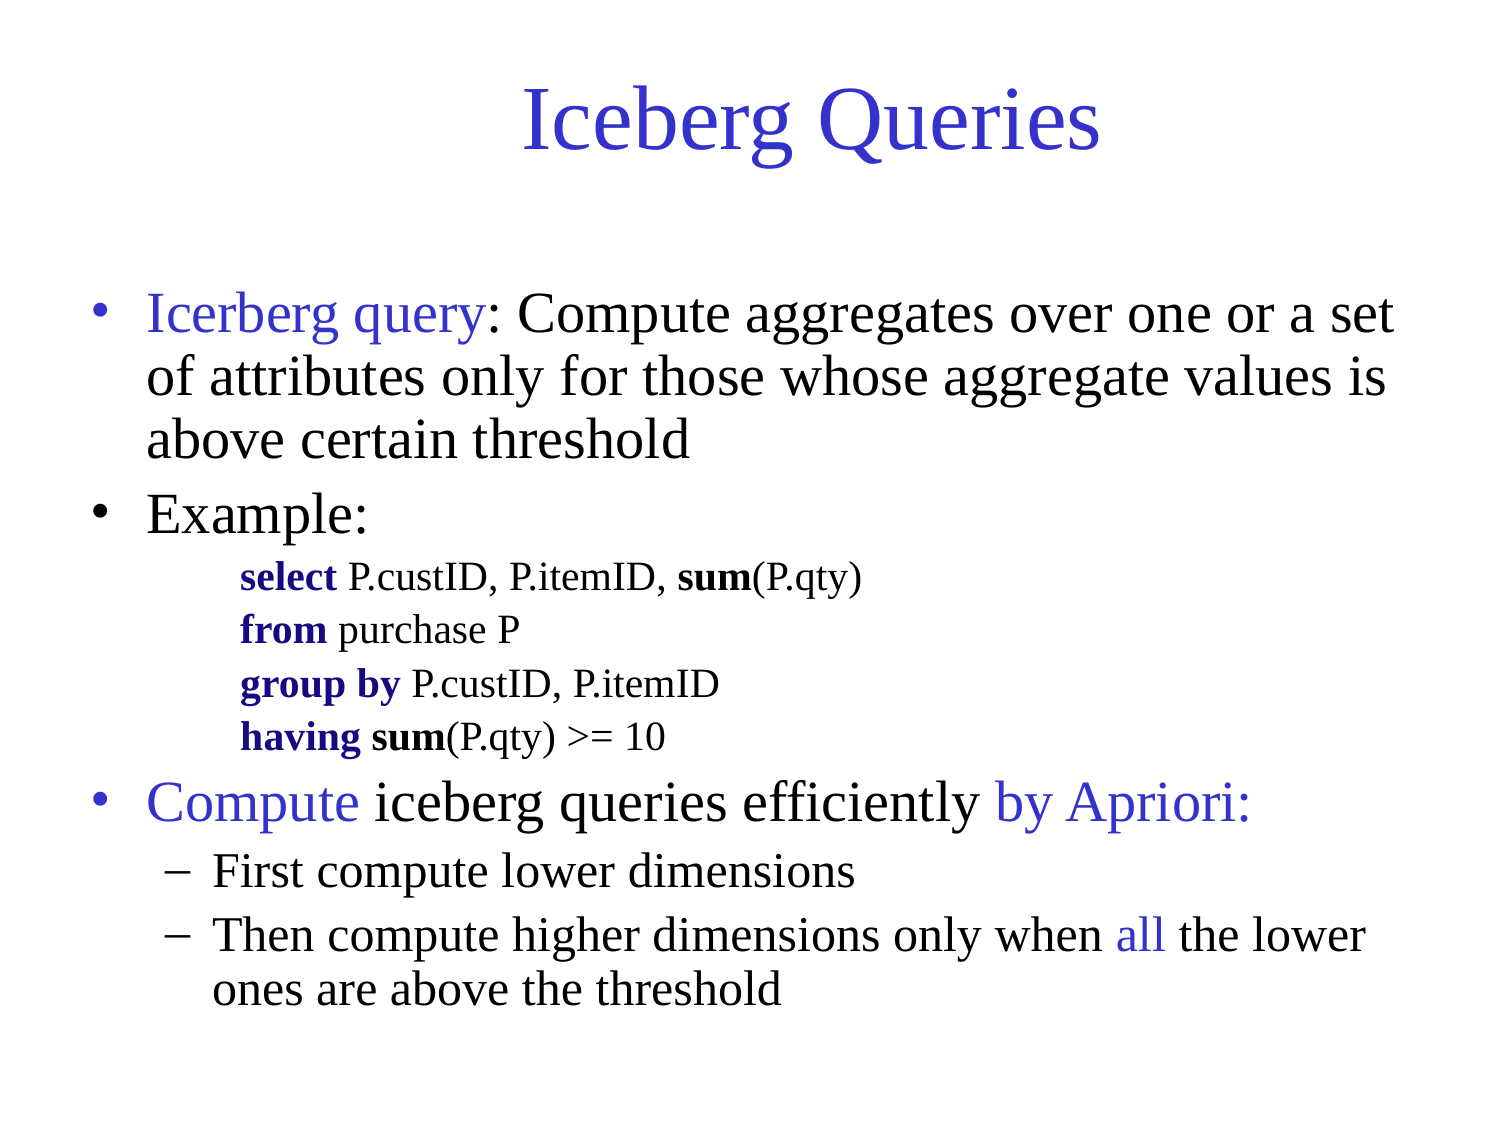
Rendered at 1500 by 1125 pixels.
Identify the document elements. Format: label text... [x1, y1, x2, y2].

title Iceberg Queries [487, 62, 1138, 163]
list Icerberg query: Compute aggregates over one or a set of attributes only for those whose aggregate values is above certain threshold Example: select P.custID, P.itemID, sum(P.qty) from purchase P group by P.custID, P.itemID having sum(P.qty) >= 10 Compute iceberg queries efficiently by Apriori: First compute lower dimensions Then compute higher dimensions only when all the lower ones are above the threshold [75, 275, 1450, 1038]
